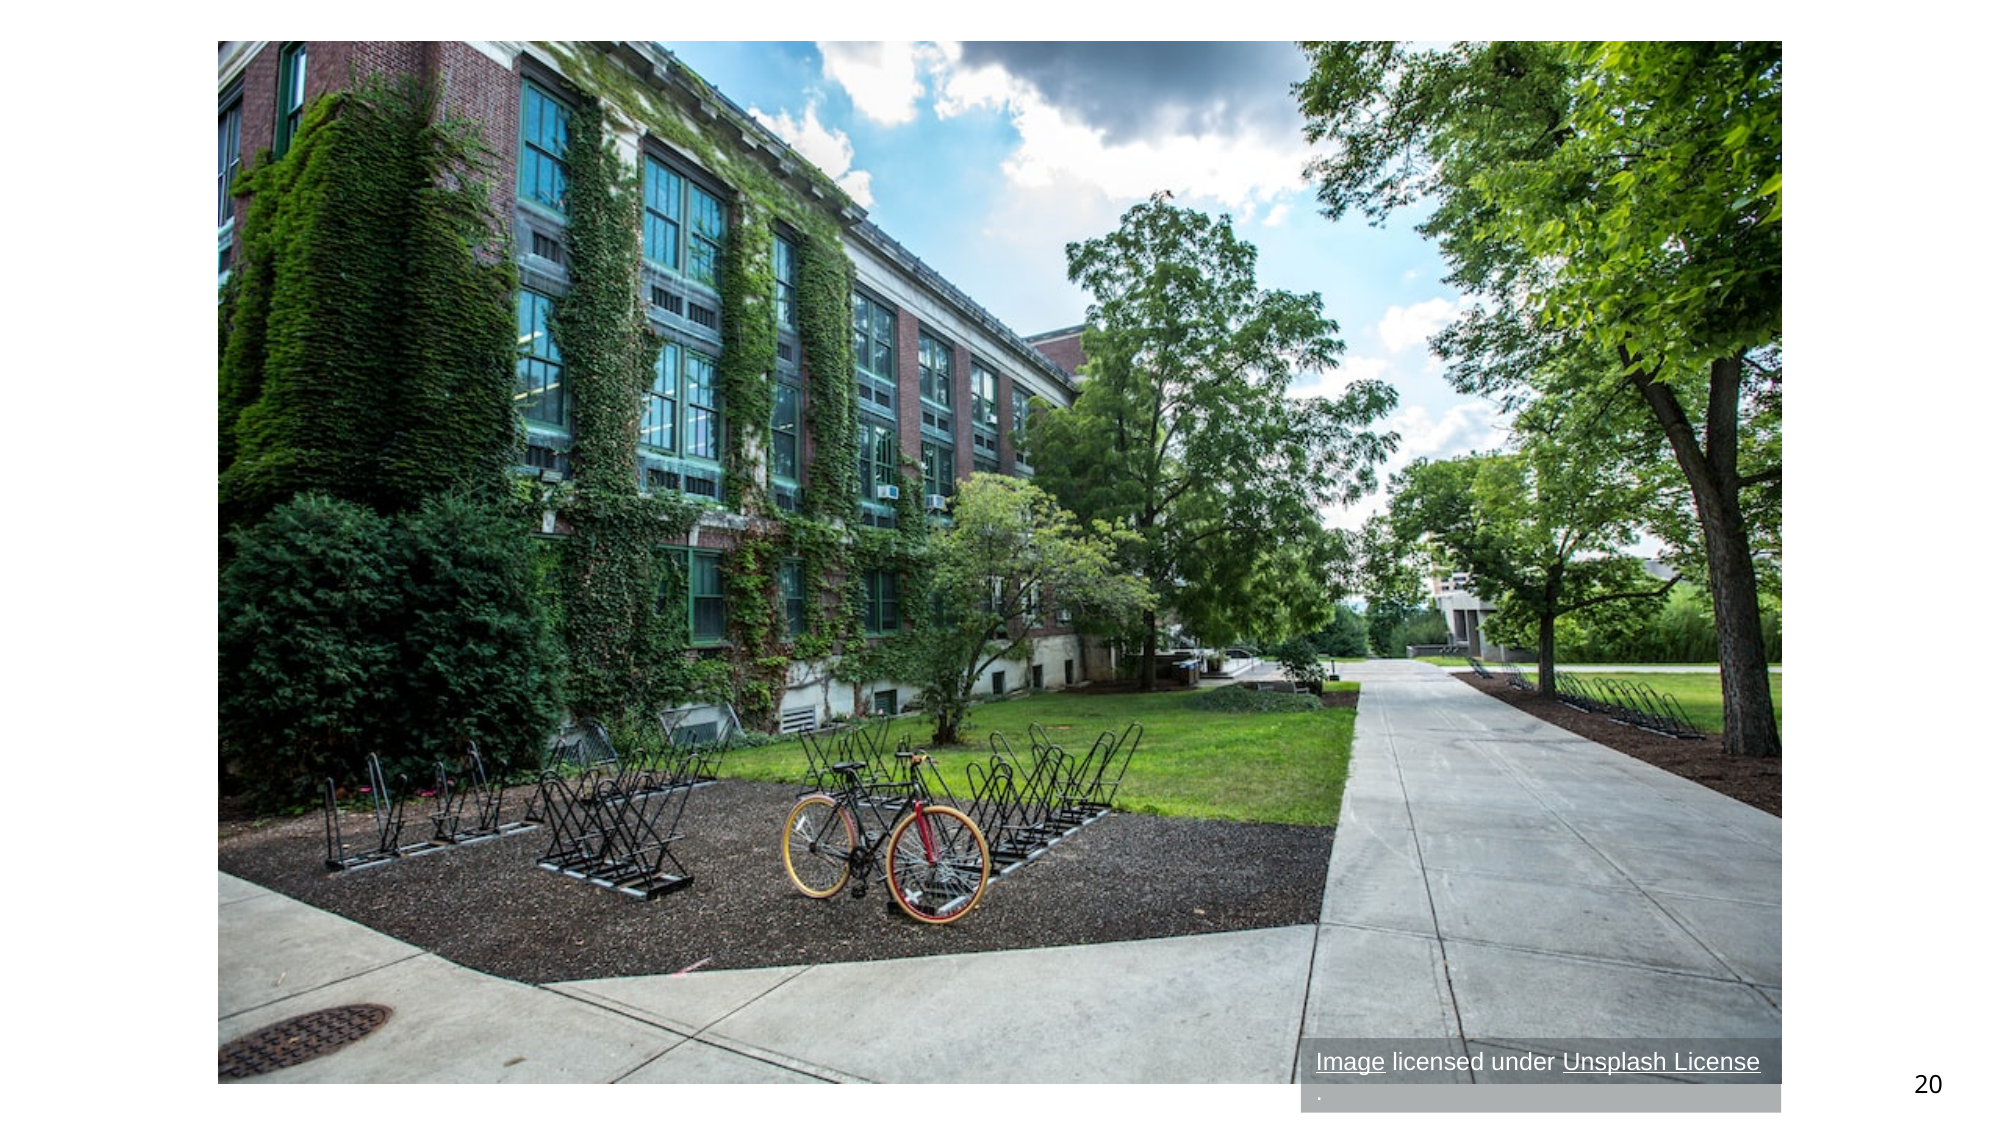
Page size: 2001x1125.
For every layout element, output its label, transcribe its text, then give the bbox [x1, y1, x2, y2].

text_box Image licensed under Unsplash License. [1300, 1084, 1782, 1113]
picture [218, 41, 1782, 1084]
slide_number 20 [1824, 1068, 1943, 1099]
